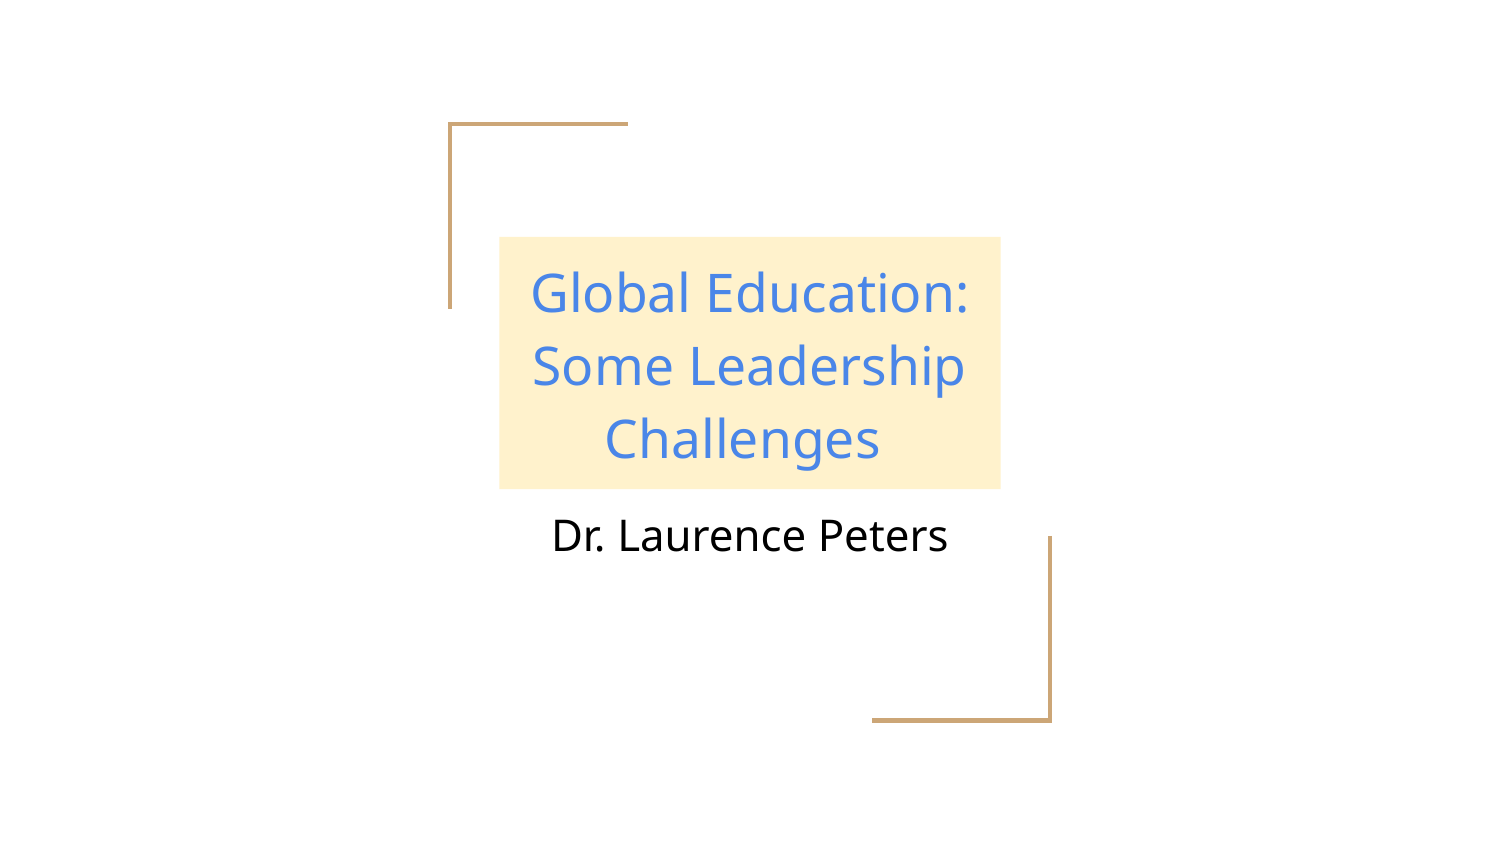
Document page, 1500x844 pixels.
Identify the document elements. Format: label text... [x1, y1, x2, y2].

title Global Education: Some Leadership Challenges [499, 236, 1001, 489]
subtitle Dr. Laurence Peters [51, 489, 1449, 620]
